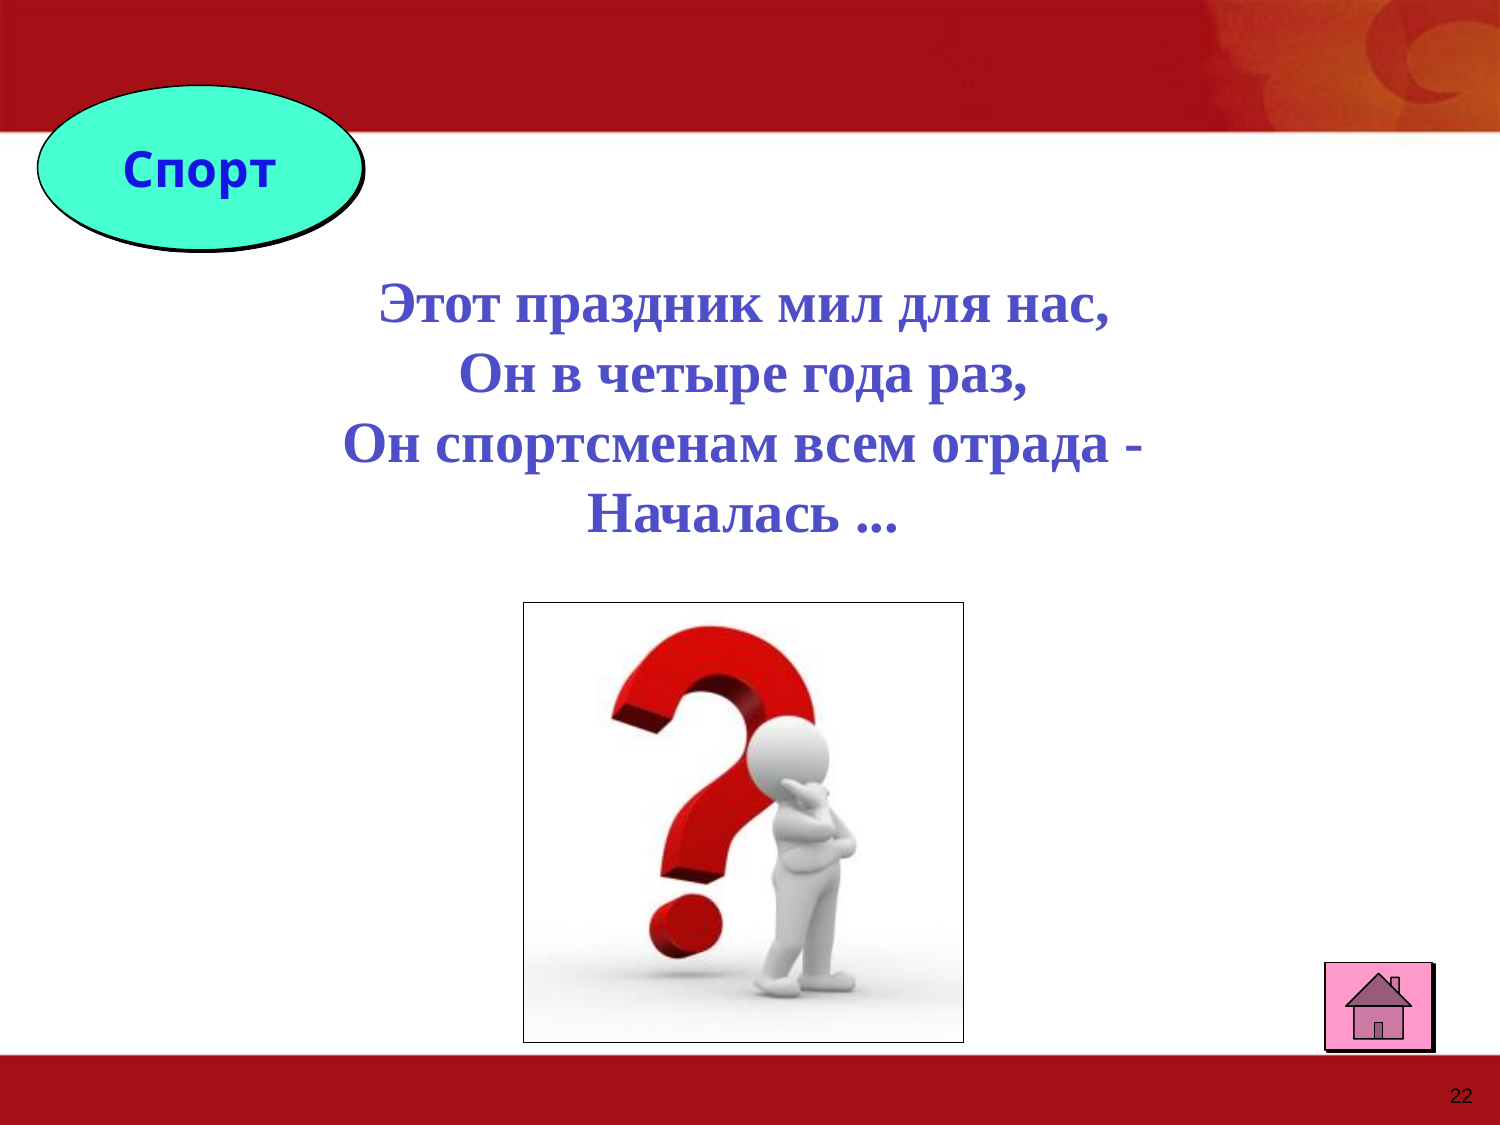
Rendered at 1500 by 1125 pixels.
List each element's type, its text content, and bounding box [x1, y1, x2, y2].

text_box [1324, 962, 1433, 1050]
picture [0, 0, 1500, 1125]
text_box Этот праздник мил для нас, Он в четыре года раз, Он спортсменам всем отрада - Началась ... [43, 256, 1444, 552]
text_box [37, 85, 363, 251]
